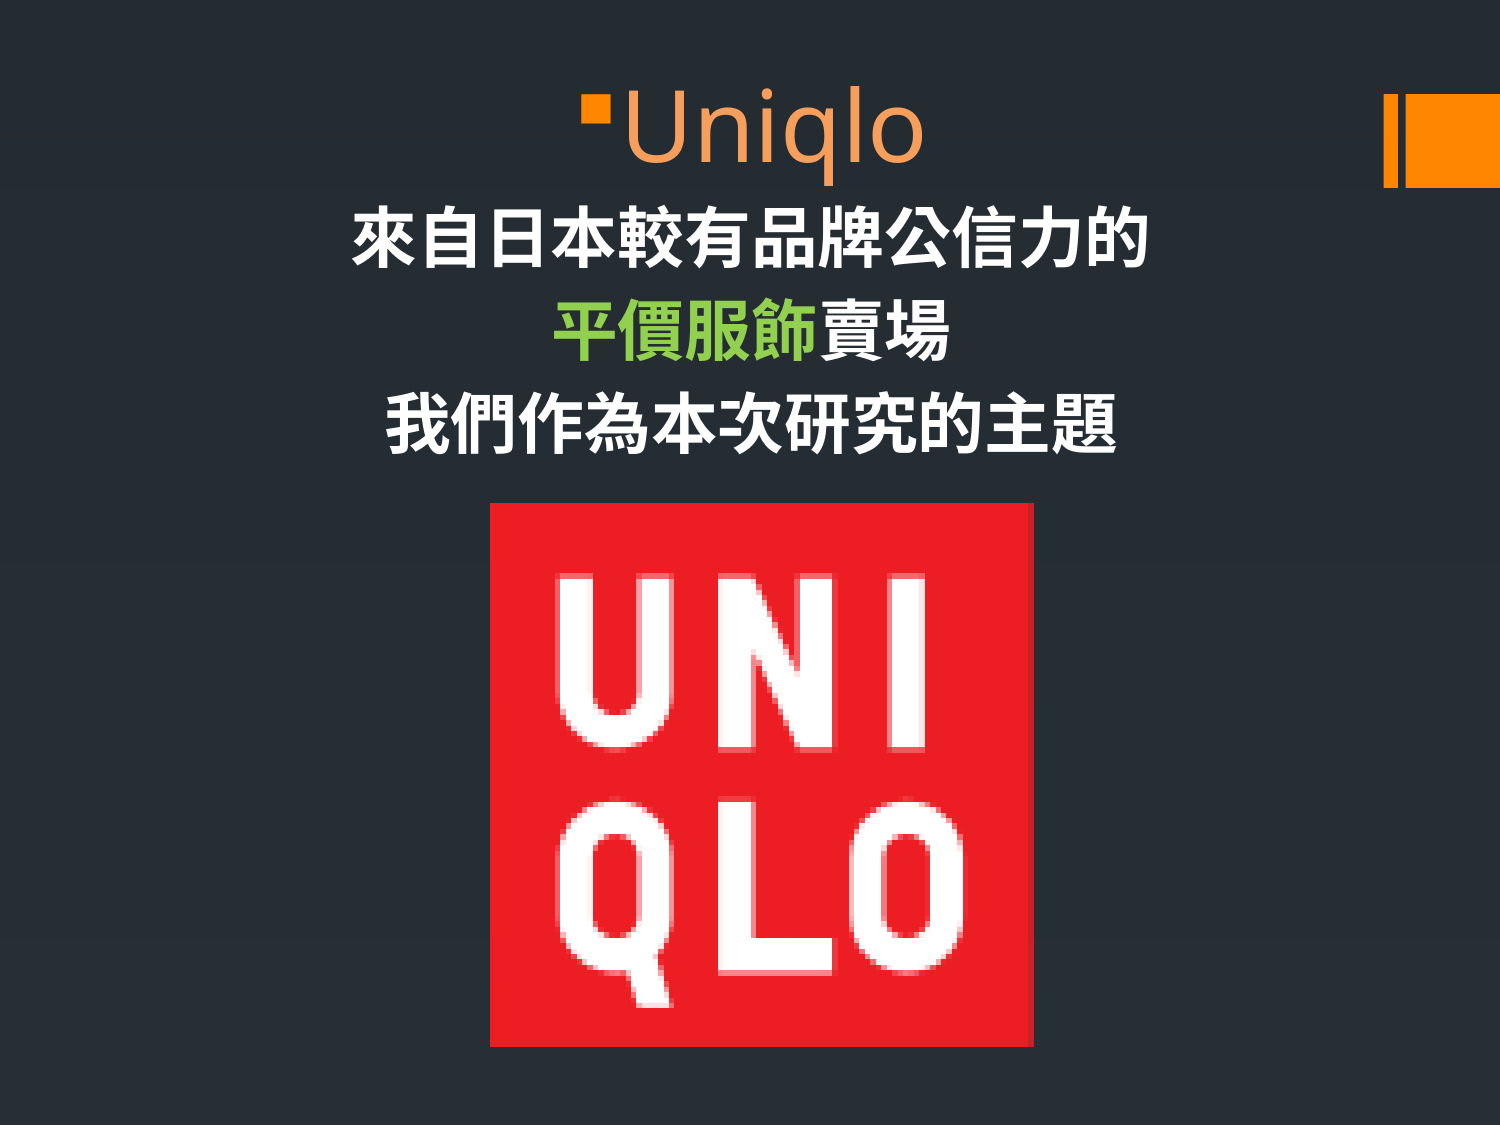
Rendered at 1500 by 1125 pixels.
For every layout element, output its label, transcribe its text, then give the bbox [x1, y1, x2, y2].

list Uniqlo 來自日本較有品牌公信力的 平價服飾賣場 我們作為本次研究的主題 [147, 54, 1348, 636]
picture [489, 502, 1034, 1048]
